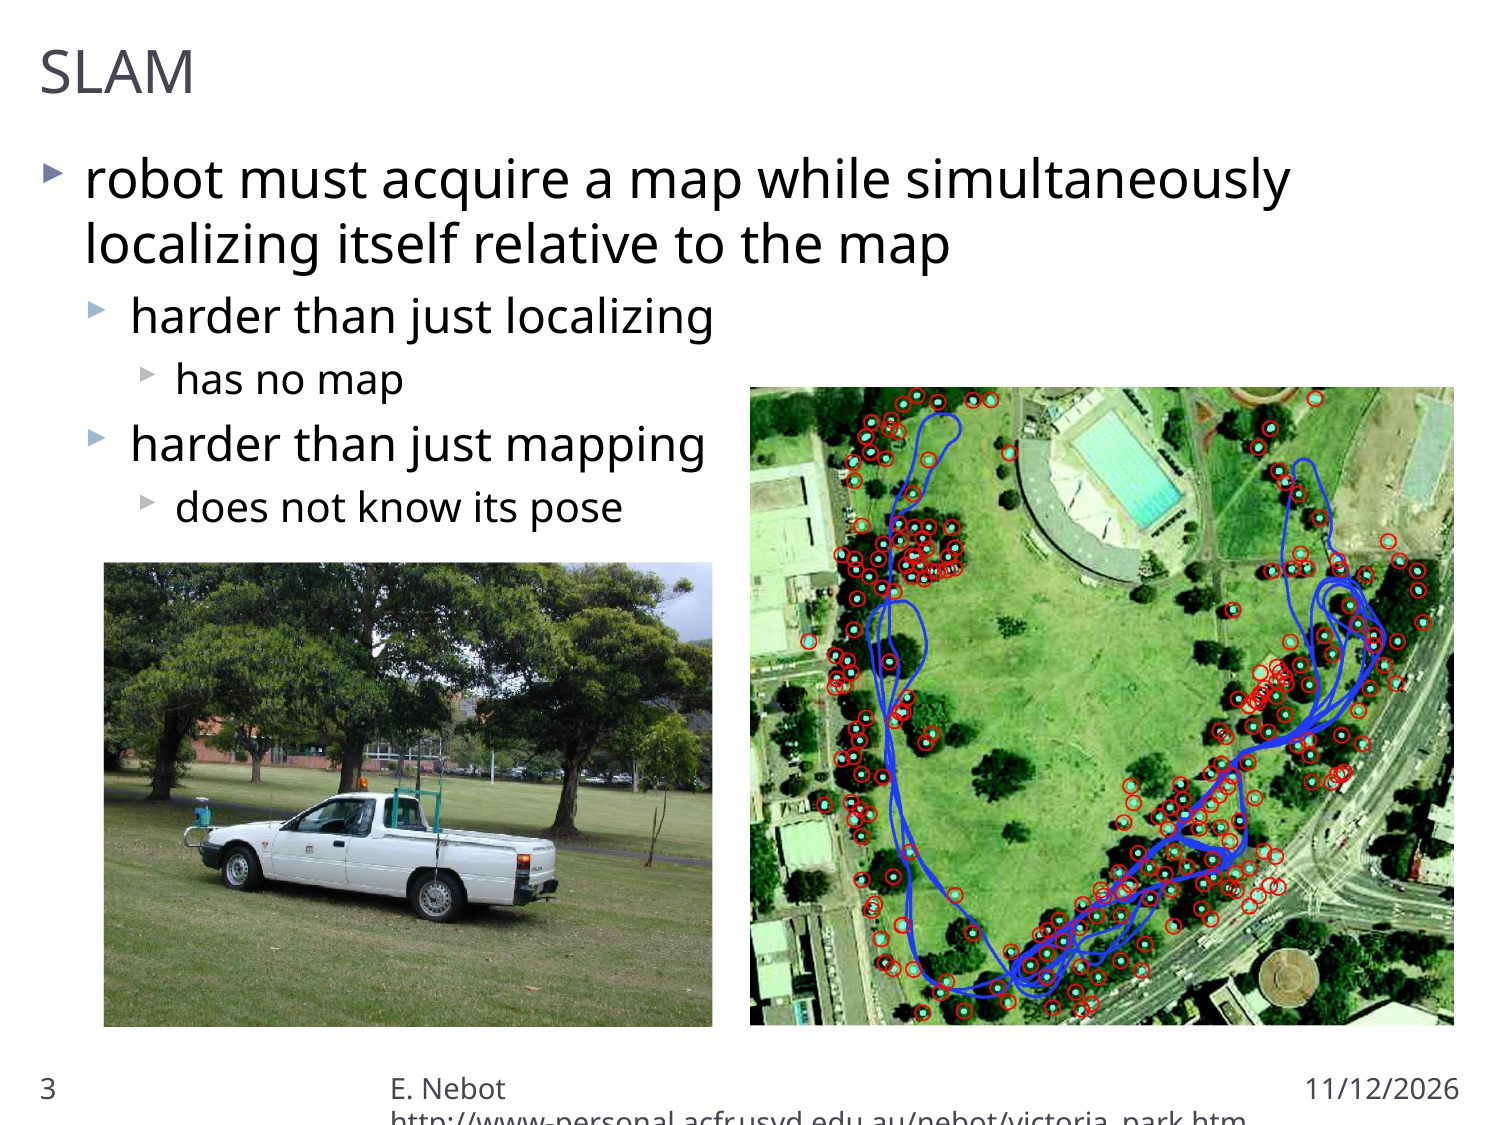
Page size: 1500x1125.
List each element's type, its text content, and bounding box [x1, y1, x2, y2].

picture [103, 562, 713, 1027]
title SLAM [24, 24, 1475, 113]
slide_number 3 [24, 1062, 350, 1103]
picture [749, 387, 1454, 1026]
footer E. Nebot http://www-personal.acfr.usyd.edu.au/nebot/victoria_park.htm [375, 1062, 1313, 1100]
list robot must acquire a map while simultaneously localizing itself relative to the map harder than just localizing has no map harder than just mapping does not know its pose [24, 137, 1475, 1038]
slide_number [1200, 1062, 1475, 1103]
